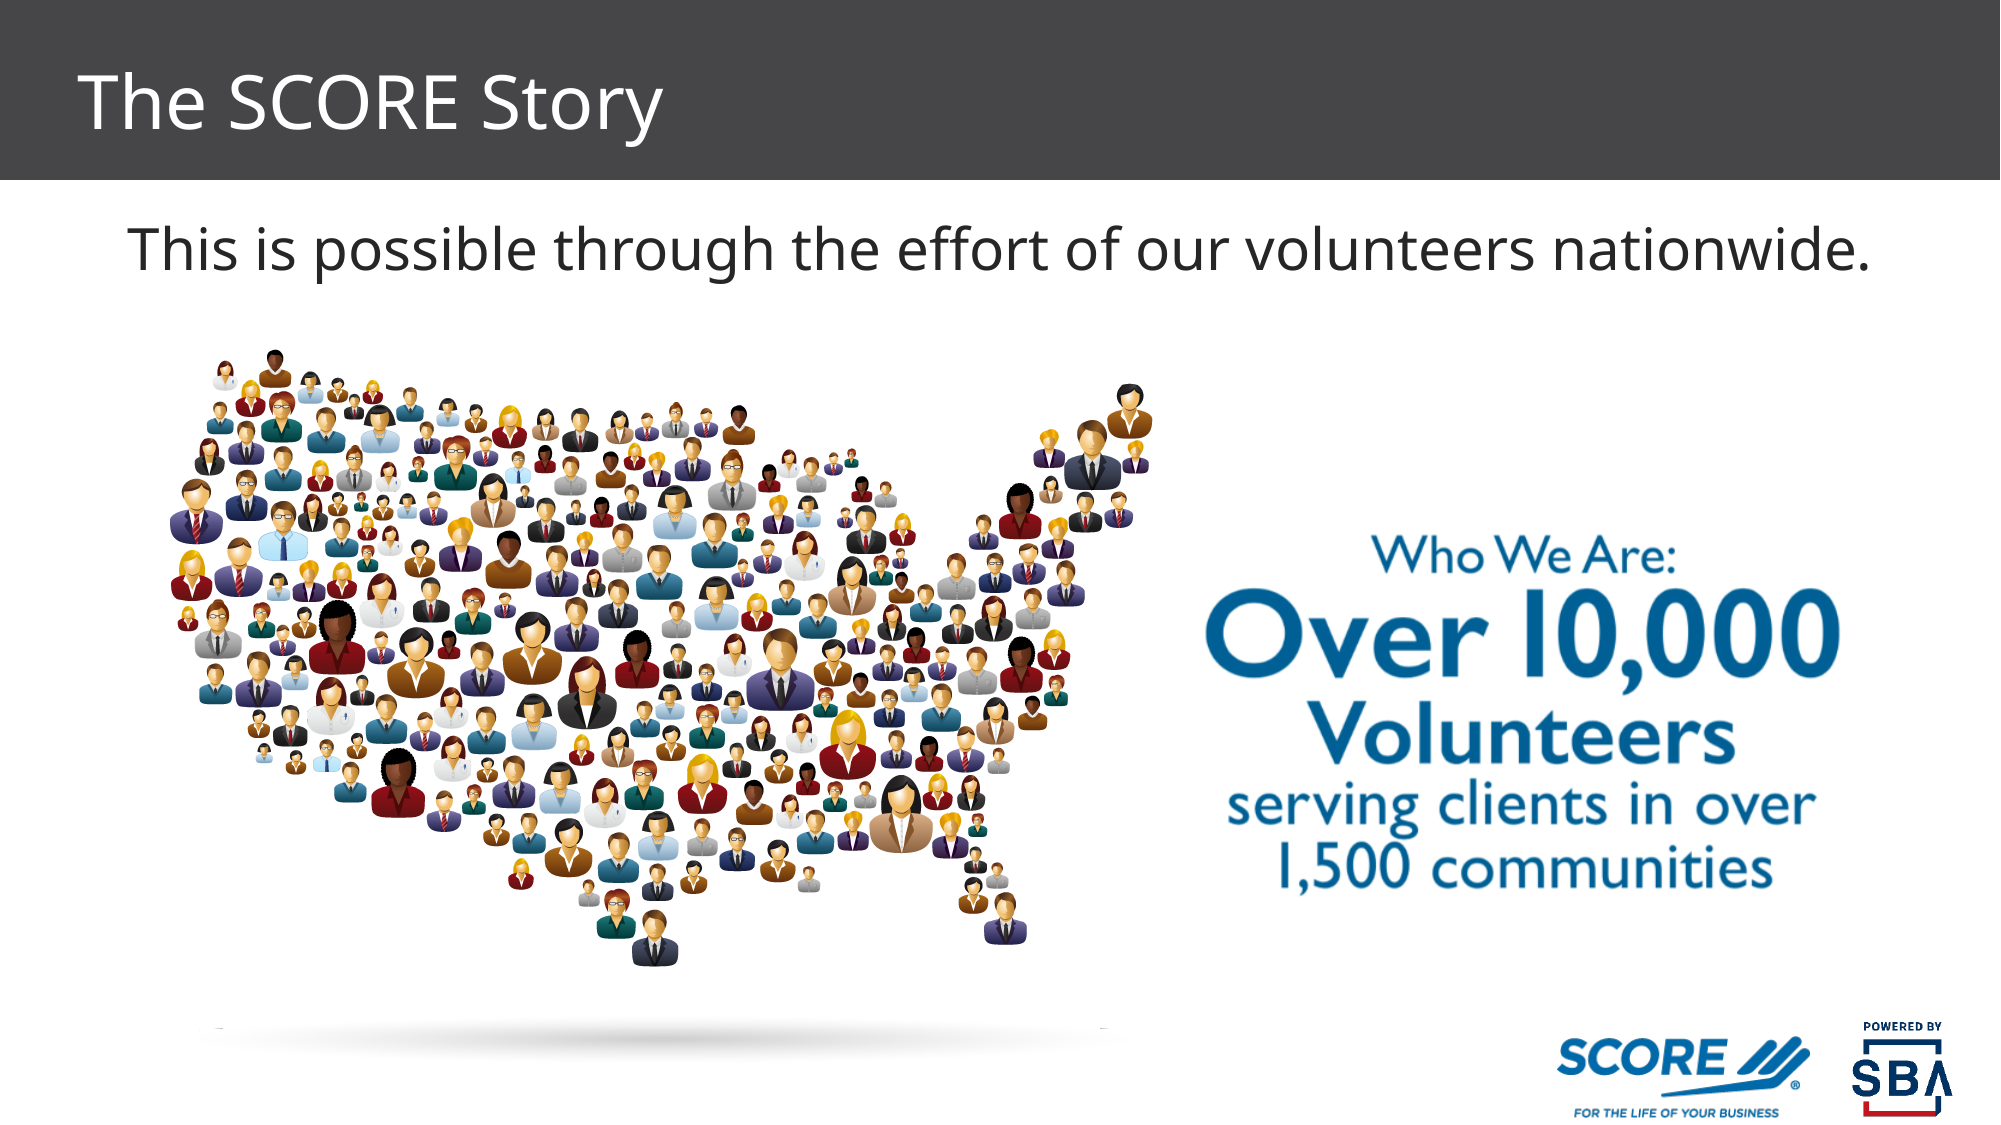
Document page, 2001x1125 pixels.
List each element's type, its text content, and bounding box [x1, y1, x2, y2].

list This is possible through the effort of our volunteers nationwide. [86, 213, 1914, 1014]
picture [1848, 1015, 1956, 1121]
title The SCORE Story [62, 29, 1938, 180]
picture [145, 331, 1914, 1082]
picture [1552, 1028, 1815, 1125]
